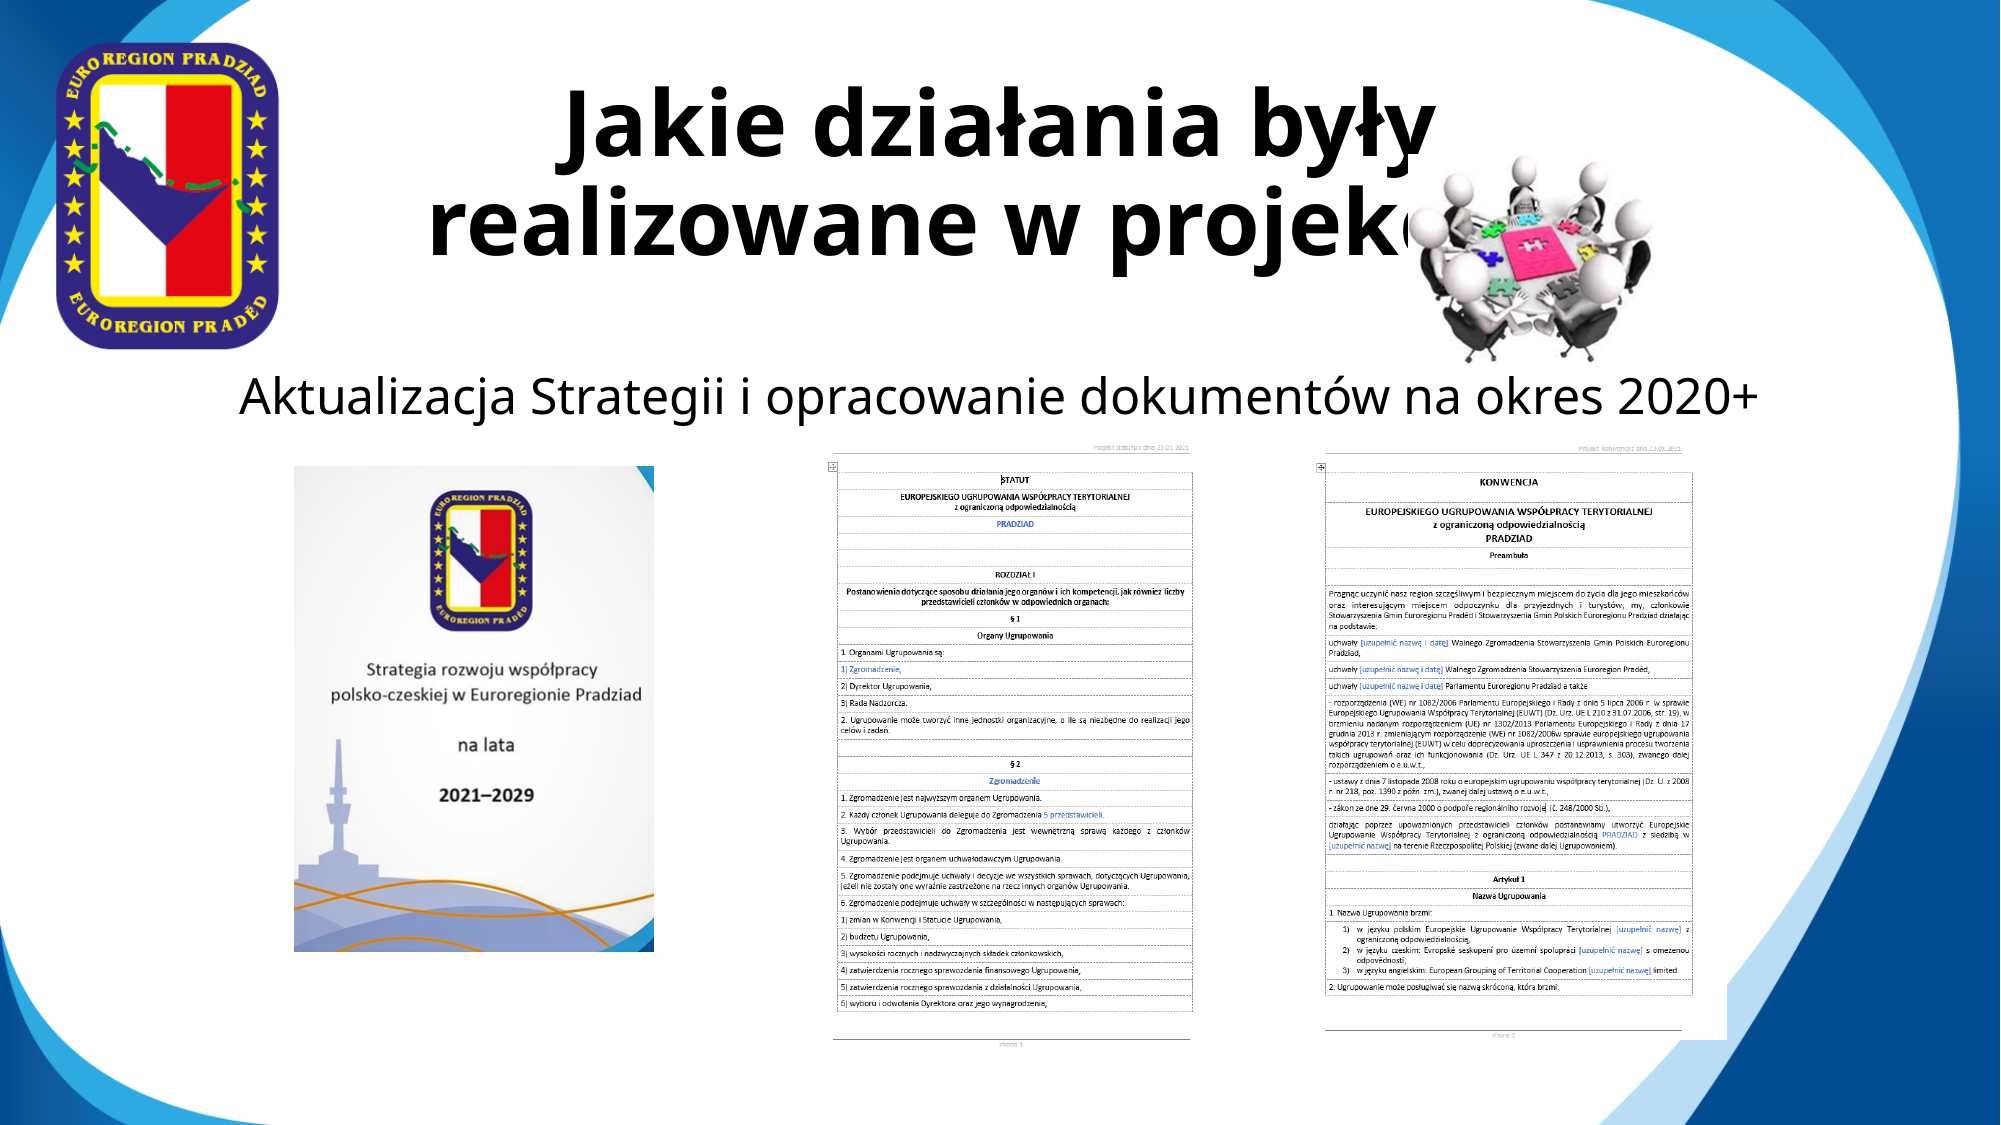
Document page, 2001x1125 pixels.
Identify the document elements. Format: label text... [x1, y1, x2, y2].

list Aktualizacja Strategii i opracowanie dokumentów na okres 2020+ [137, 363, 1863, 1024]
picture [0, 0, 2000, 1125]
title Jakie działania były realizowane w projekcie? [294, 67, 1706, 286]
